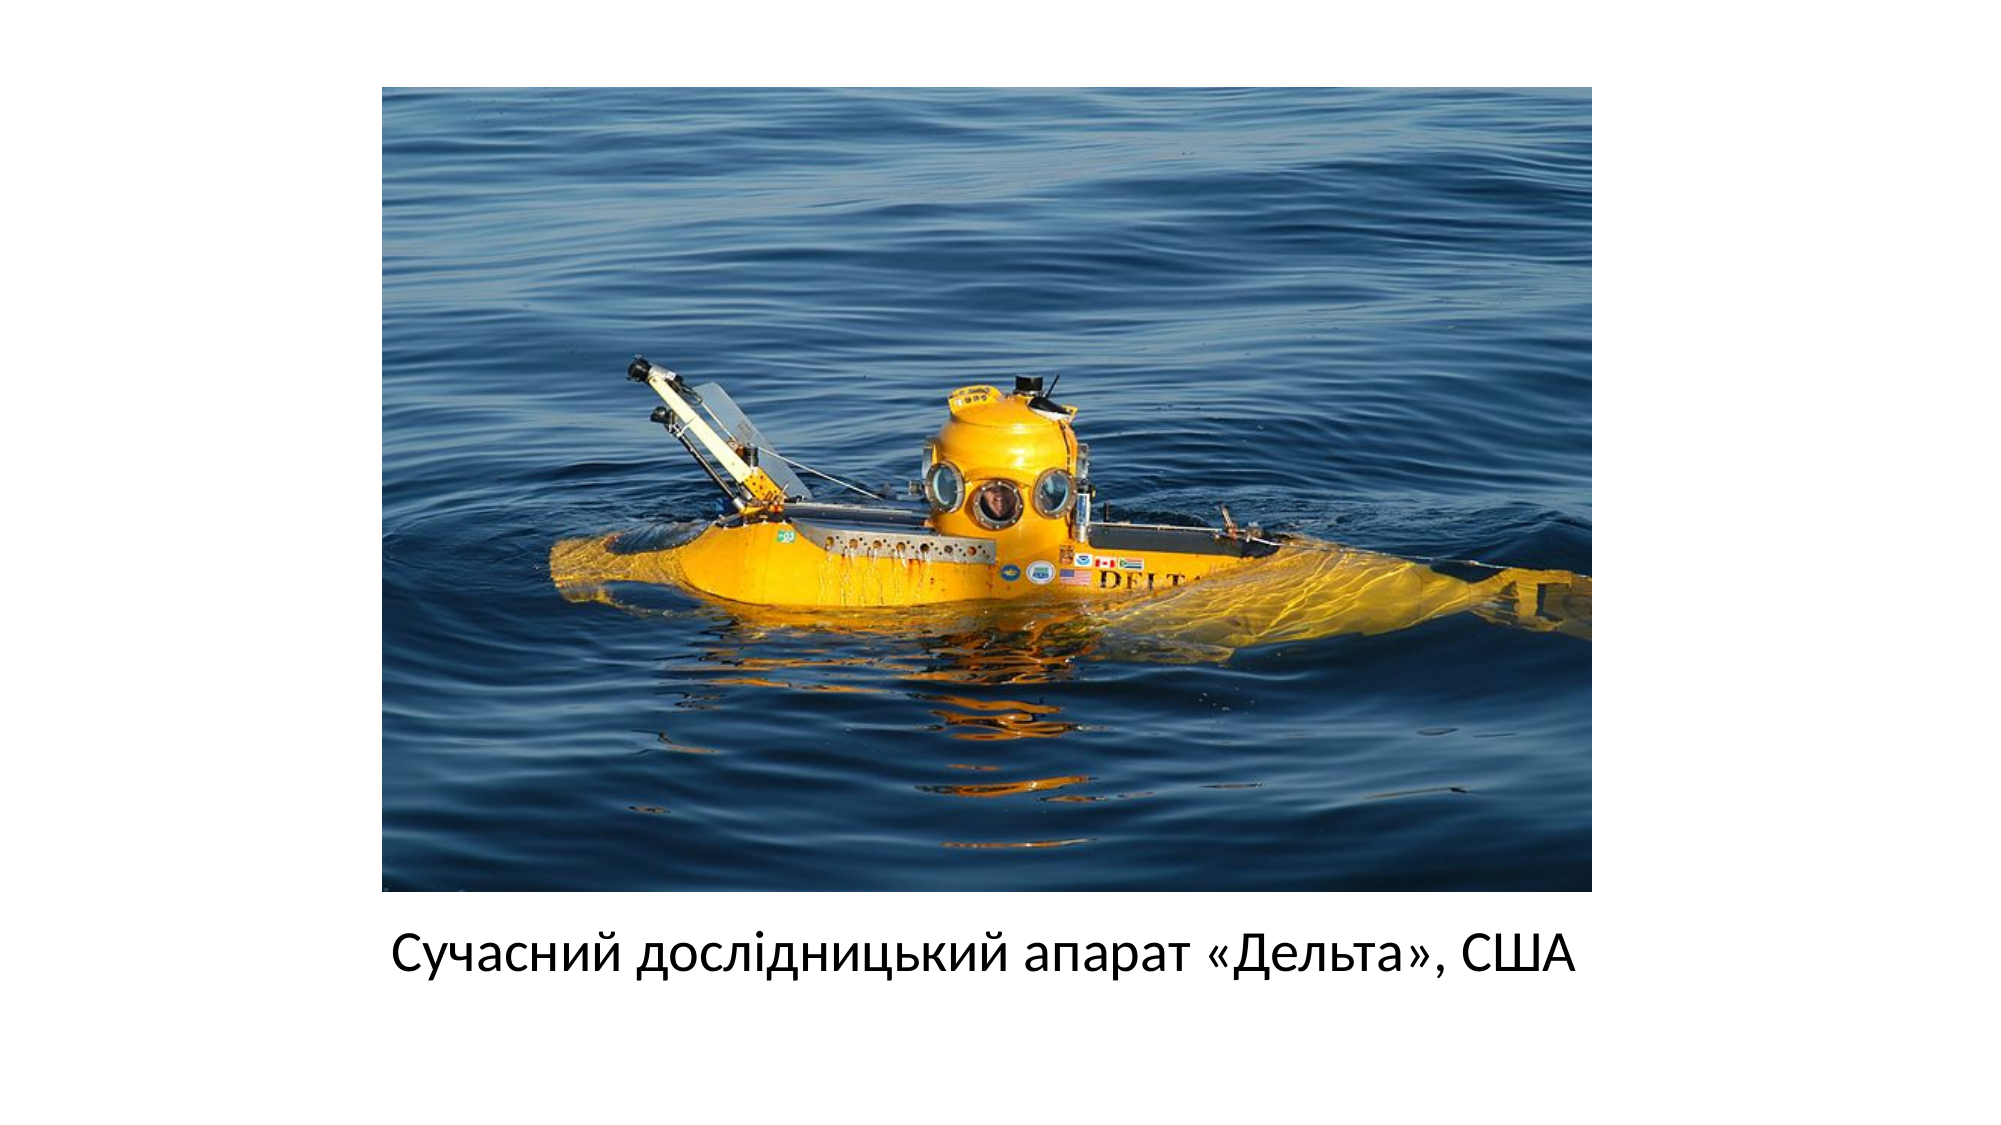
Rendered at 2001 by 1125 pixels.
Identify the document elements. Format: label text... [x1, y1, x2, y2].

text_box Сучасний дослідницький апарат «Дельта», США [179, 905, 1790, 991]
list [382, 87, 1592, 892]
